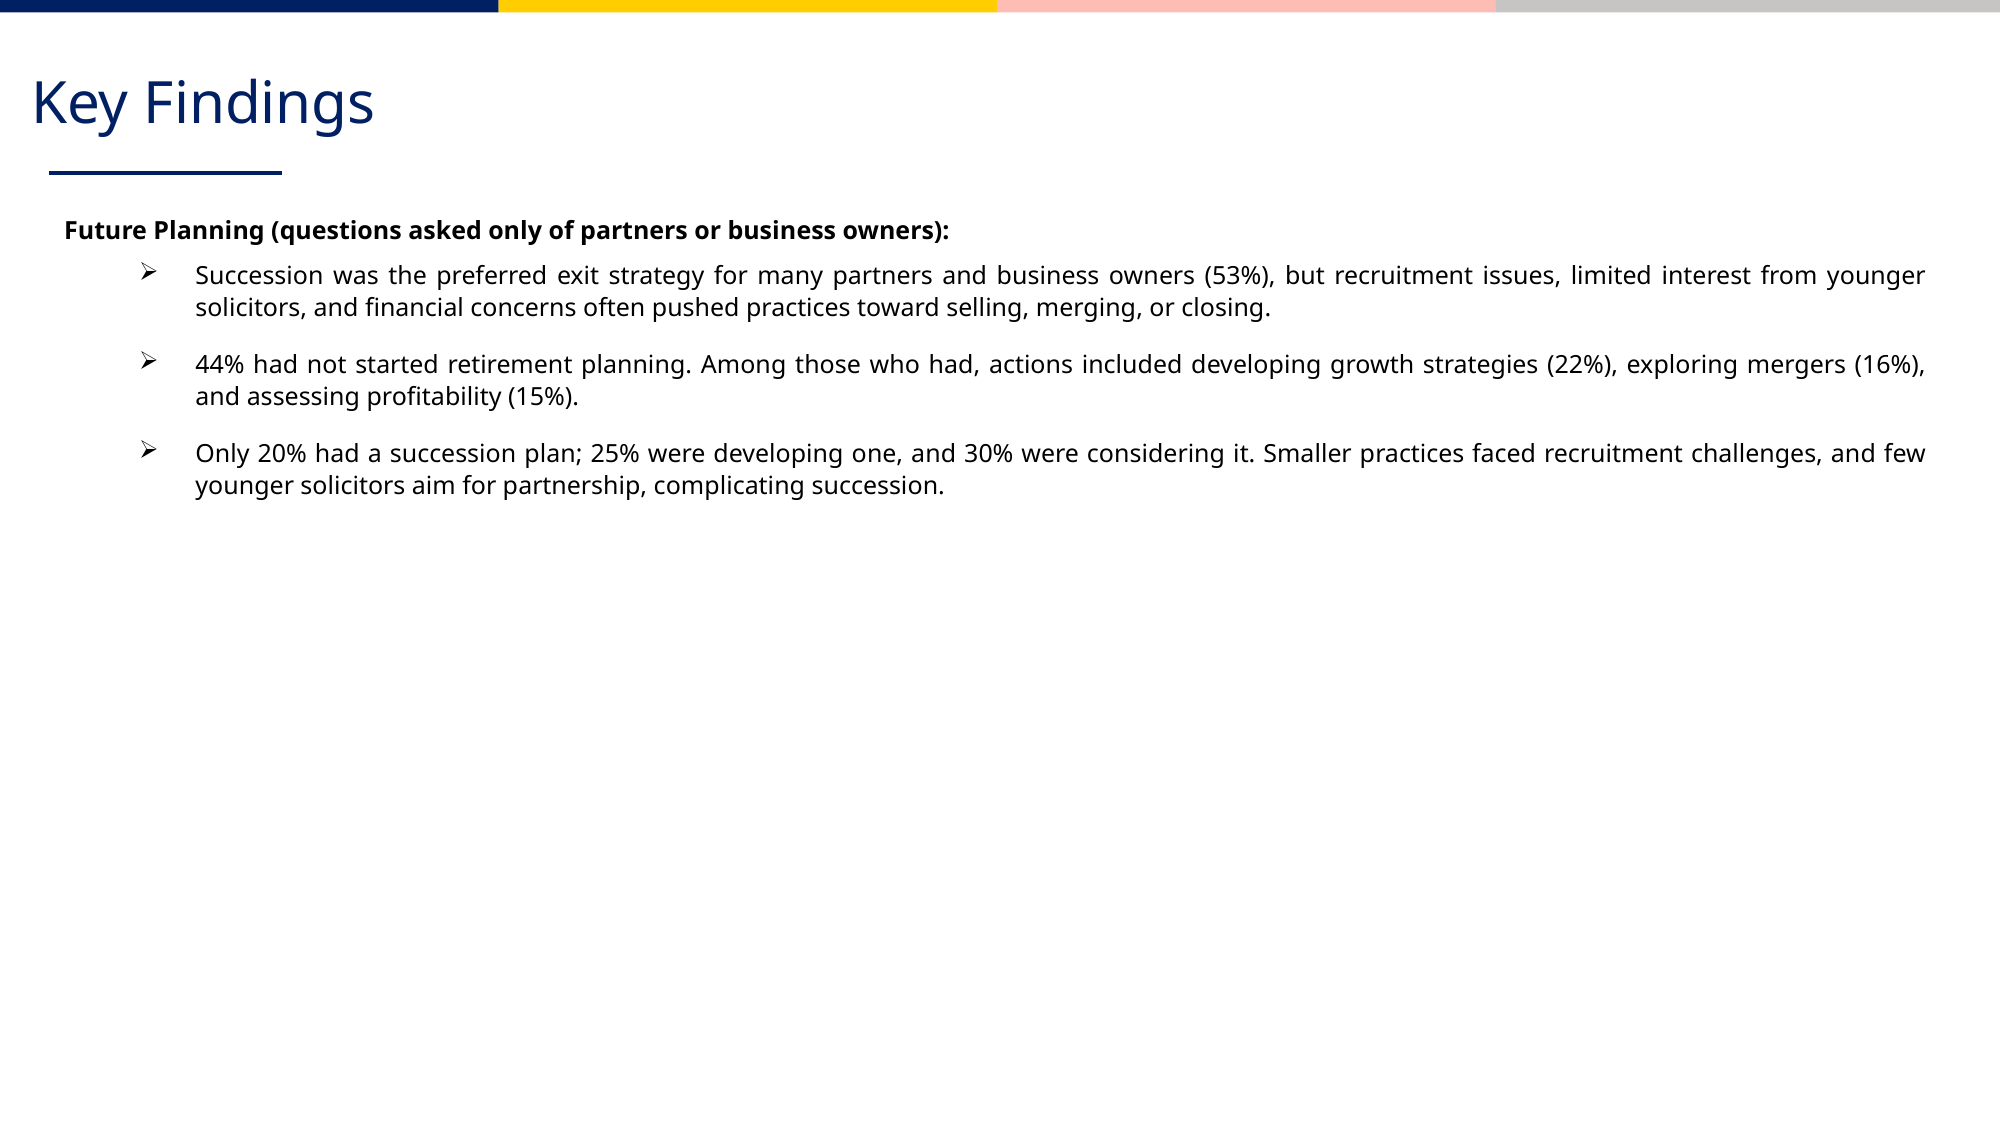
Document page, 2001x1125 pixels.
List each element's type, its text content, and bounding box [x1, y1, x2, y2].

text_box Future Planning (questions asked only of partners or business owners): Succession was the preferred exit strategy for many partners and business owners (53%), but recruitment issues, limited interest from younger solicitors, and financial concerns often pushed practices toward selling, merging, or closing. 44% had not started retirement planning. Among those who had, actions included developing growth strategies (22%), exploring mergers (16%), and assessing profitability (15%). Only 20% had a succession plan; 25% were developing one, and 30% were considering it. Smaller practices faced recruitment challenges, and few younger solicitors aim for partnership, complicating succession. [49, 205, 1944, 507]
text_box Key Findings [16, 57, 391, 143]
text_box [0, 0, 2000, 13]
